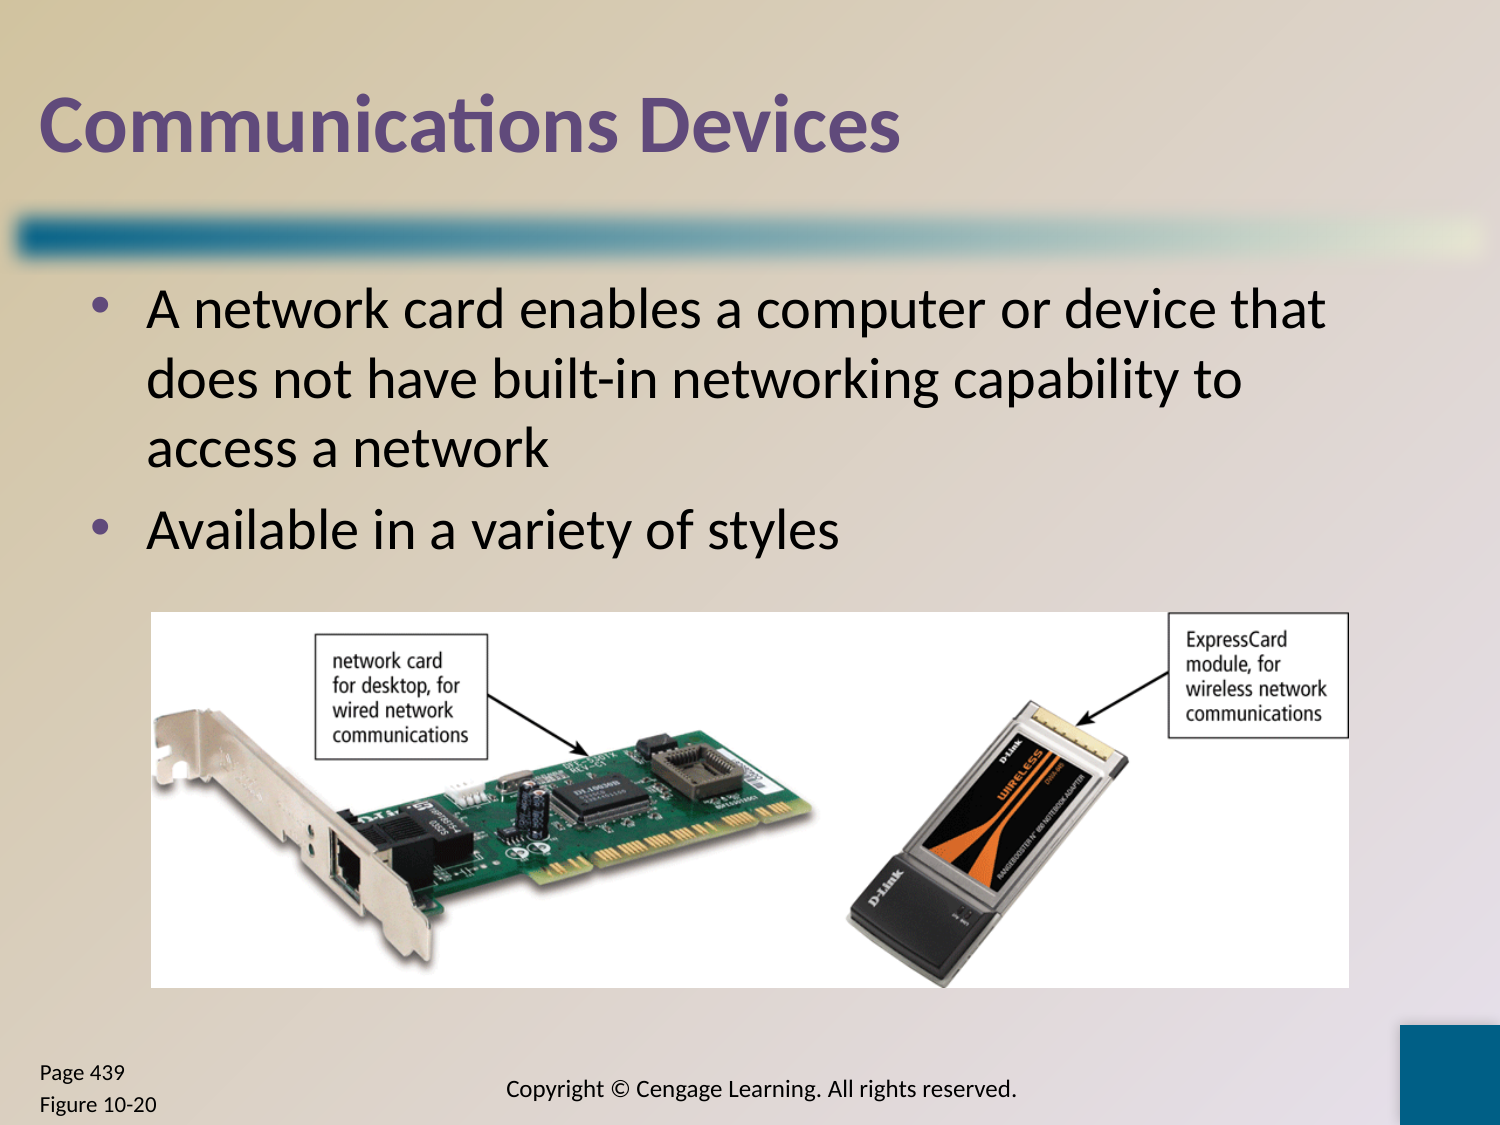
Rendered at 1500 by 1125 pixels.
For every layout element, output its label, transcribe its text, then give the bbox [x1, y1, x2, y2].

list A network card enables a computer or device that does not have built-in networking capability to access a network Available in a variety of styles [75, 262, 1400, 1005]
footer Copyright © Cengage Learning. All rights reserved. [450, 1050, 1075, 1125]
list Page 439 Figure 10-20 [24, 1050, 300, 1125]
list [151, 612, 1349, 988]
title Communications Devices [24, 24, 1475, 213]
